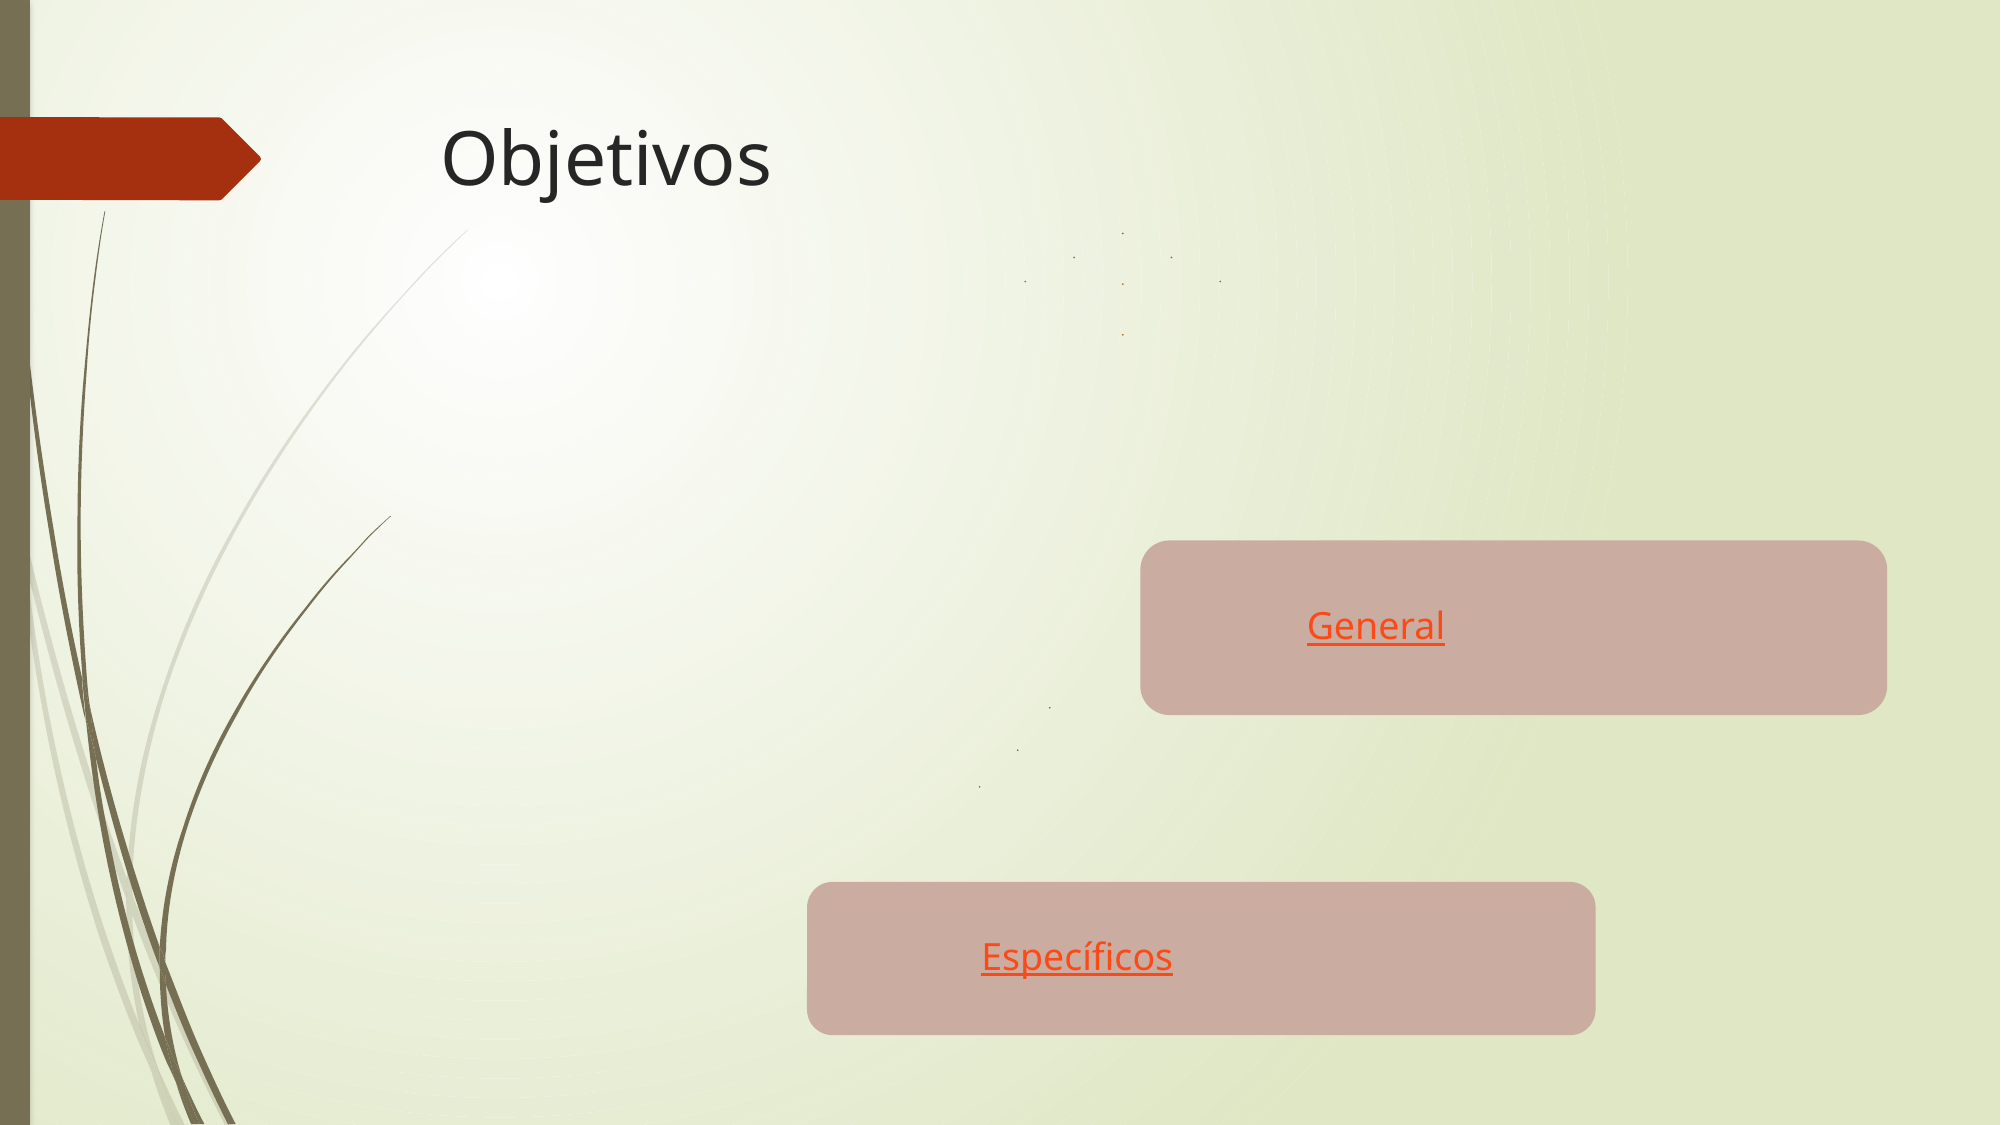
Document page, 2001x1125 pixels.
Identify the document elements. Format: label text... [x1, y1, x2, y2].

title Objetivos [425, 102, 1888, 234]
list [424, 234, 1888, 1036]
